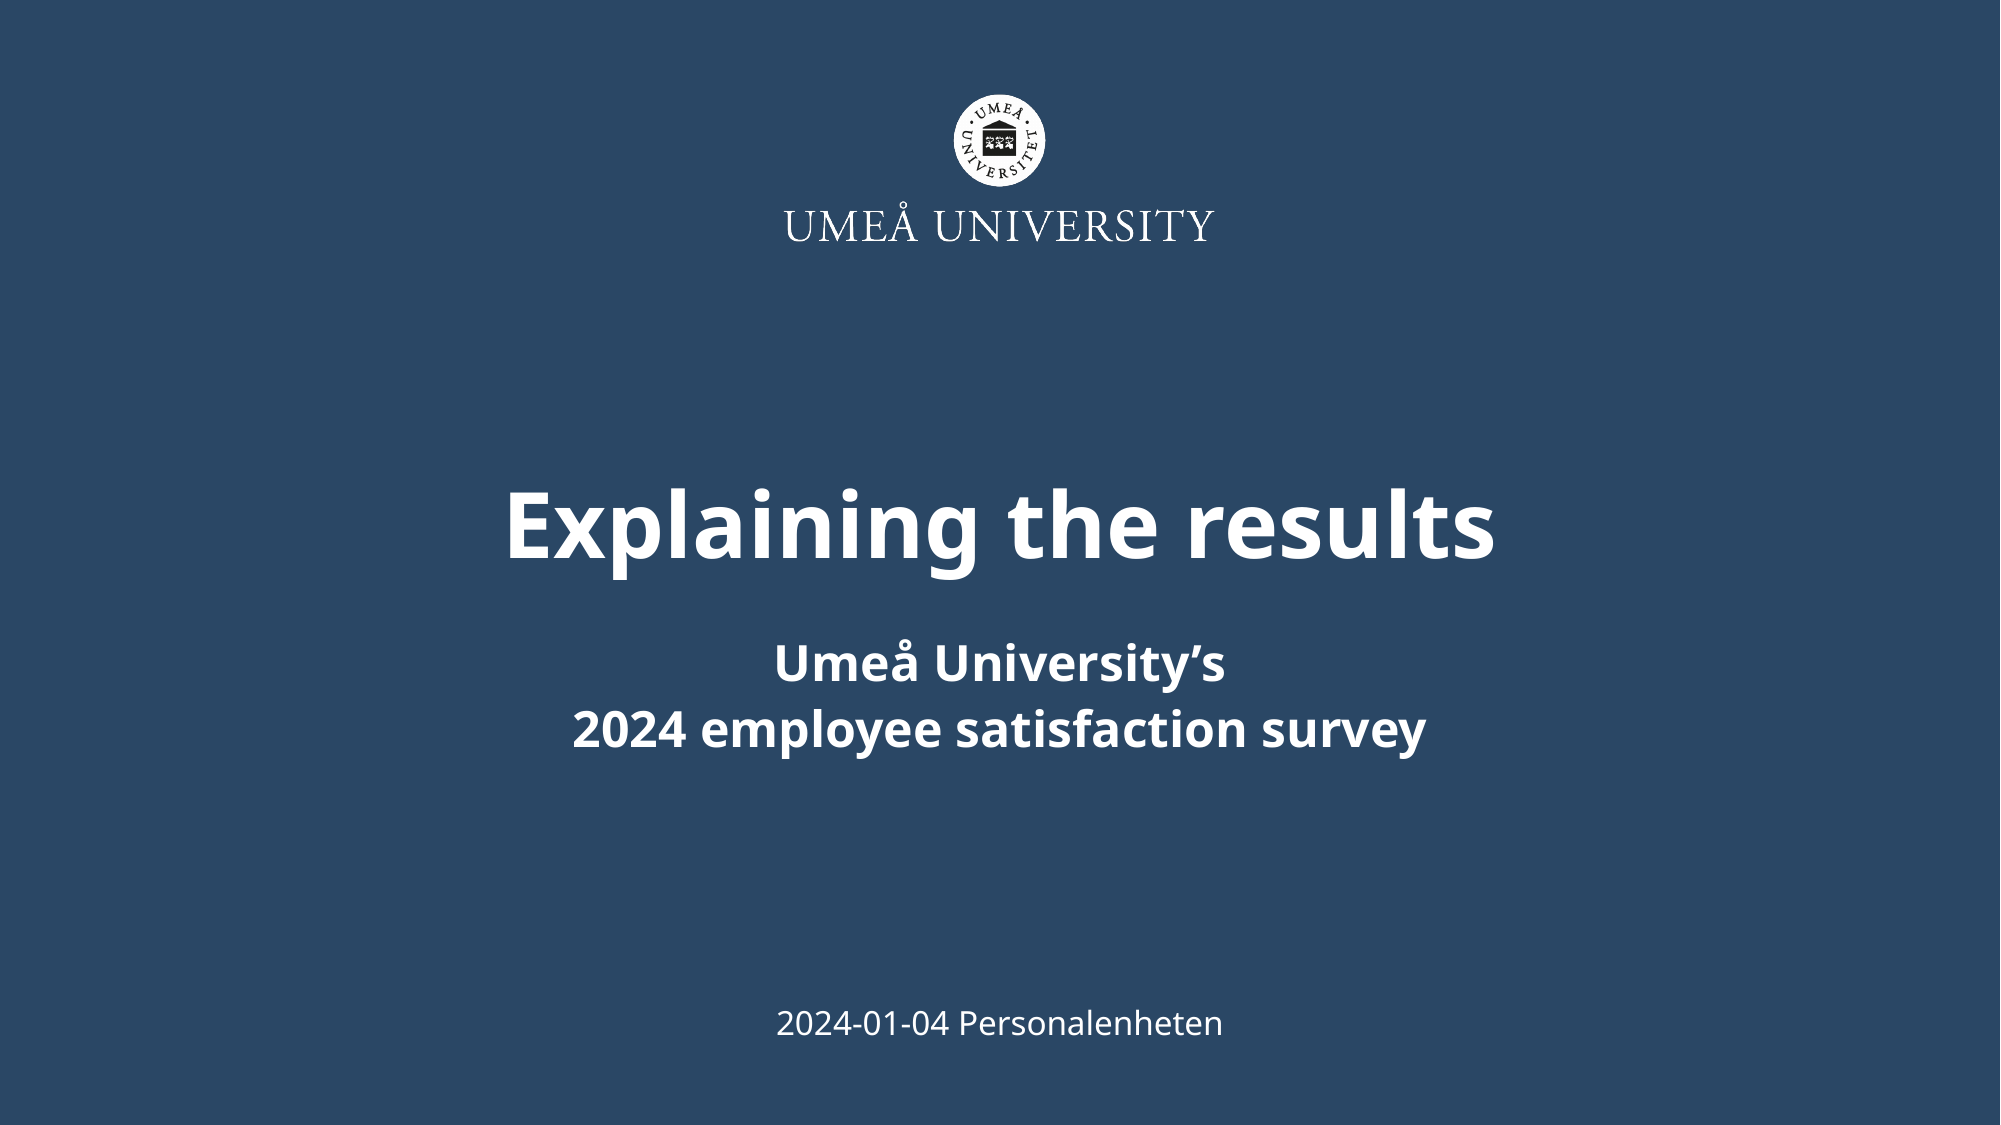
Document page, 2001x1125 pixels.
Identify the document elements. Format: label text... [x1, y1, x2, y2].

subtitle Umeå University’s 2024 employee satisfaction survey [100, 625, 1900, 794]
list 2024-01-04 Personalenheten [100, 998, 1900, 1079]
title Explaining the results [100, 330, 1900, 579]
picture [780, 93, 1220, 243]
